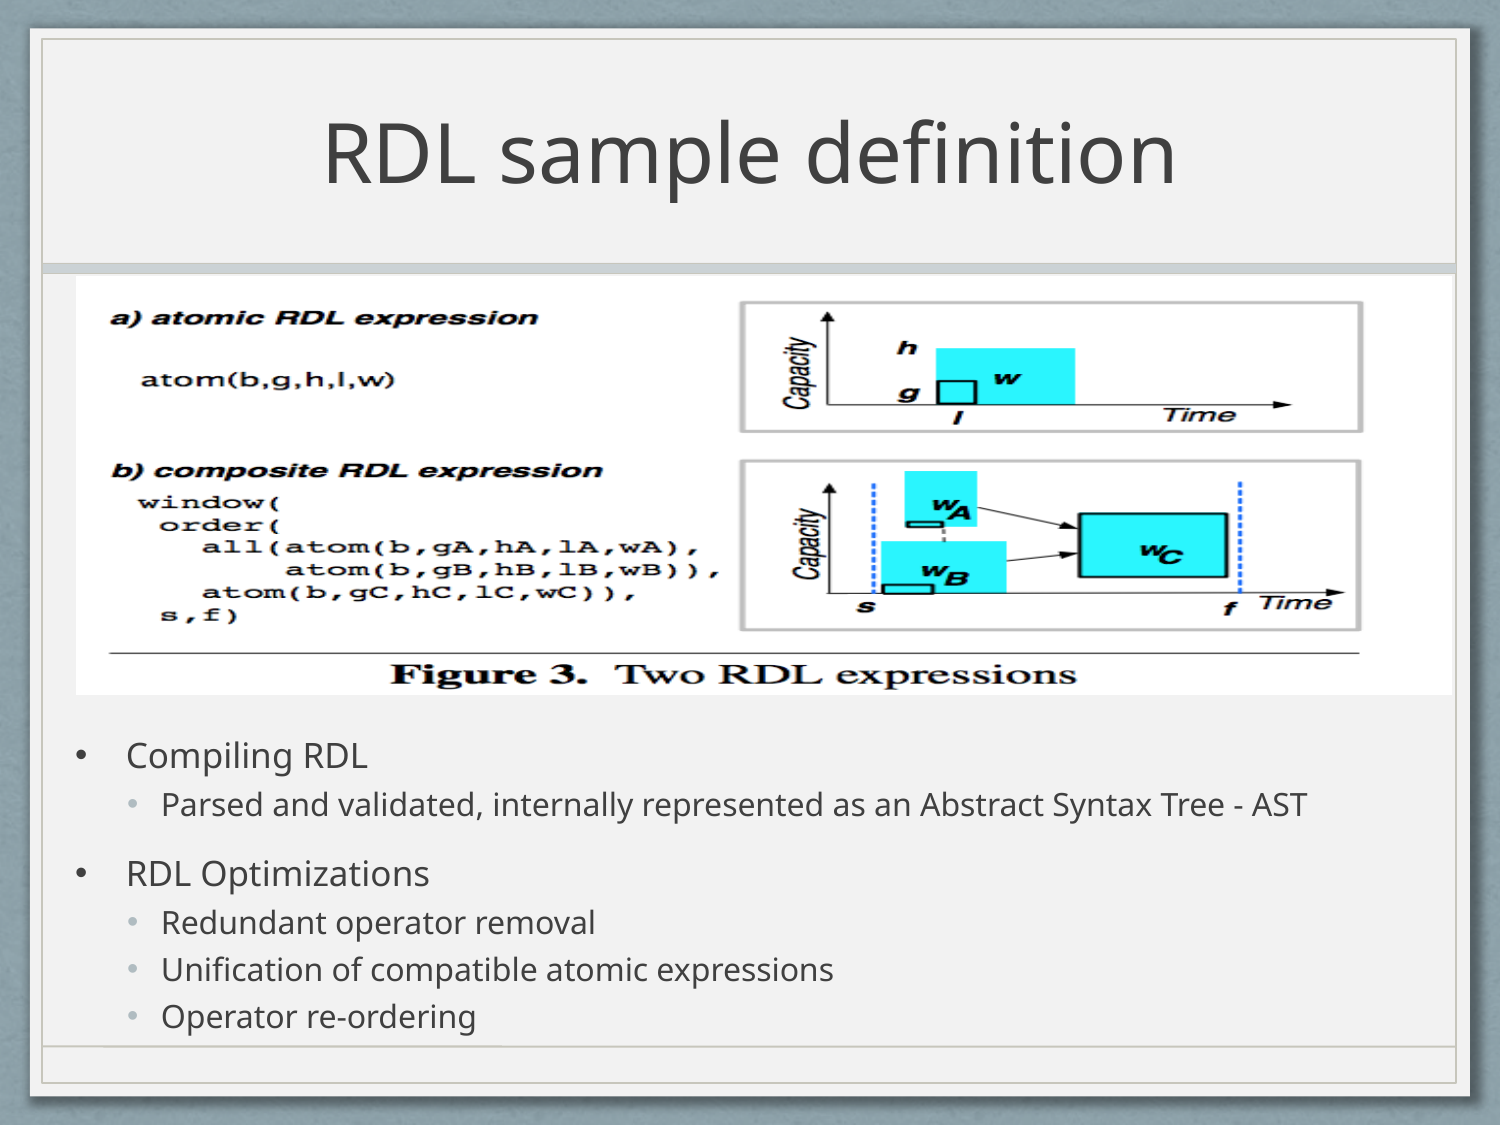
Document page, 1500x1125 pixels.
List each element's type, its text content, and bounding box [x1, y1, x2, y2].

title RDL sample definition [147, 40, 1353, 260]
list Compiling RDL Parsed and validated, internally represented as an Abstract Syntax Tree - AST RDL Optimizations Redundant operator removal Unification of compatible atomic expressions Operator re-ordering [60, 725, 1436, 1047]
picture [76, 276, 1452, 695]
